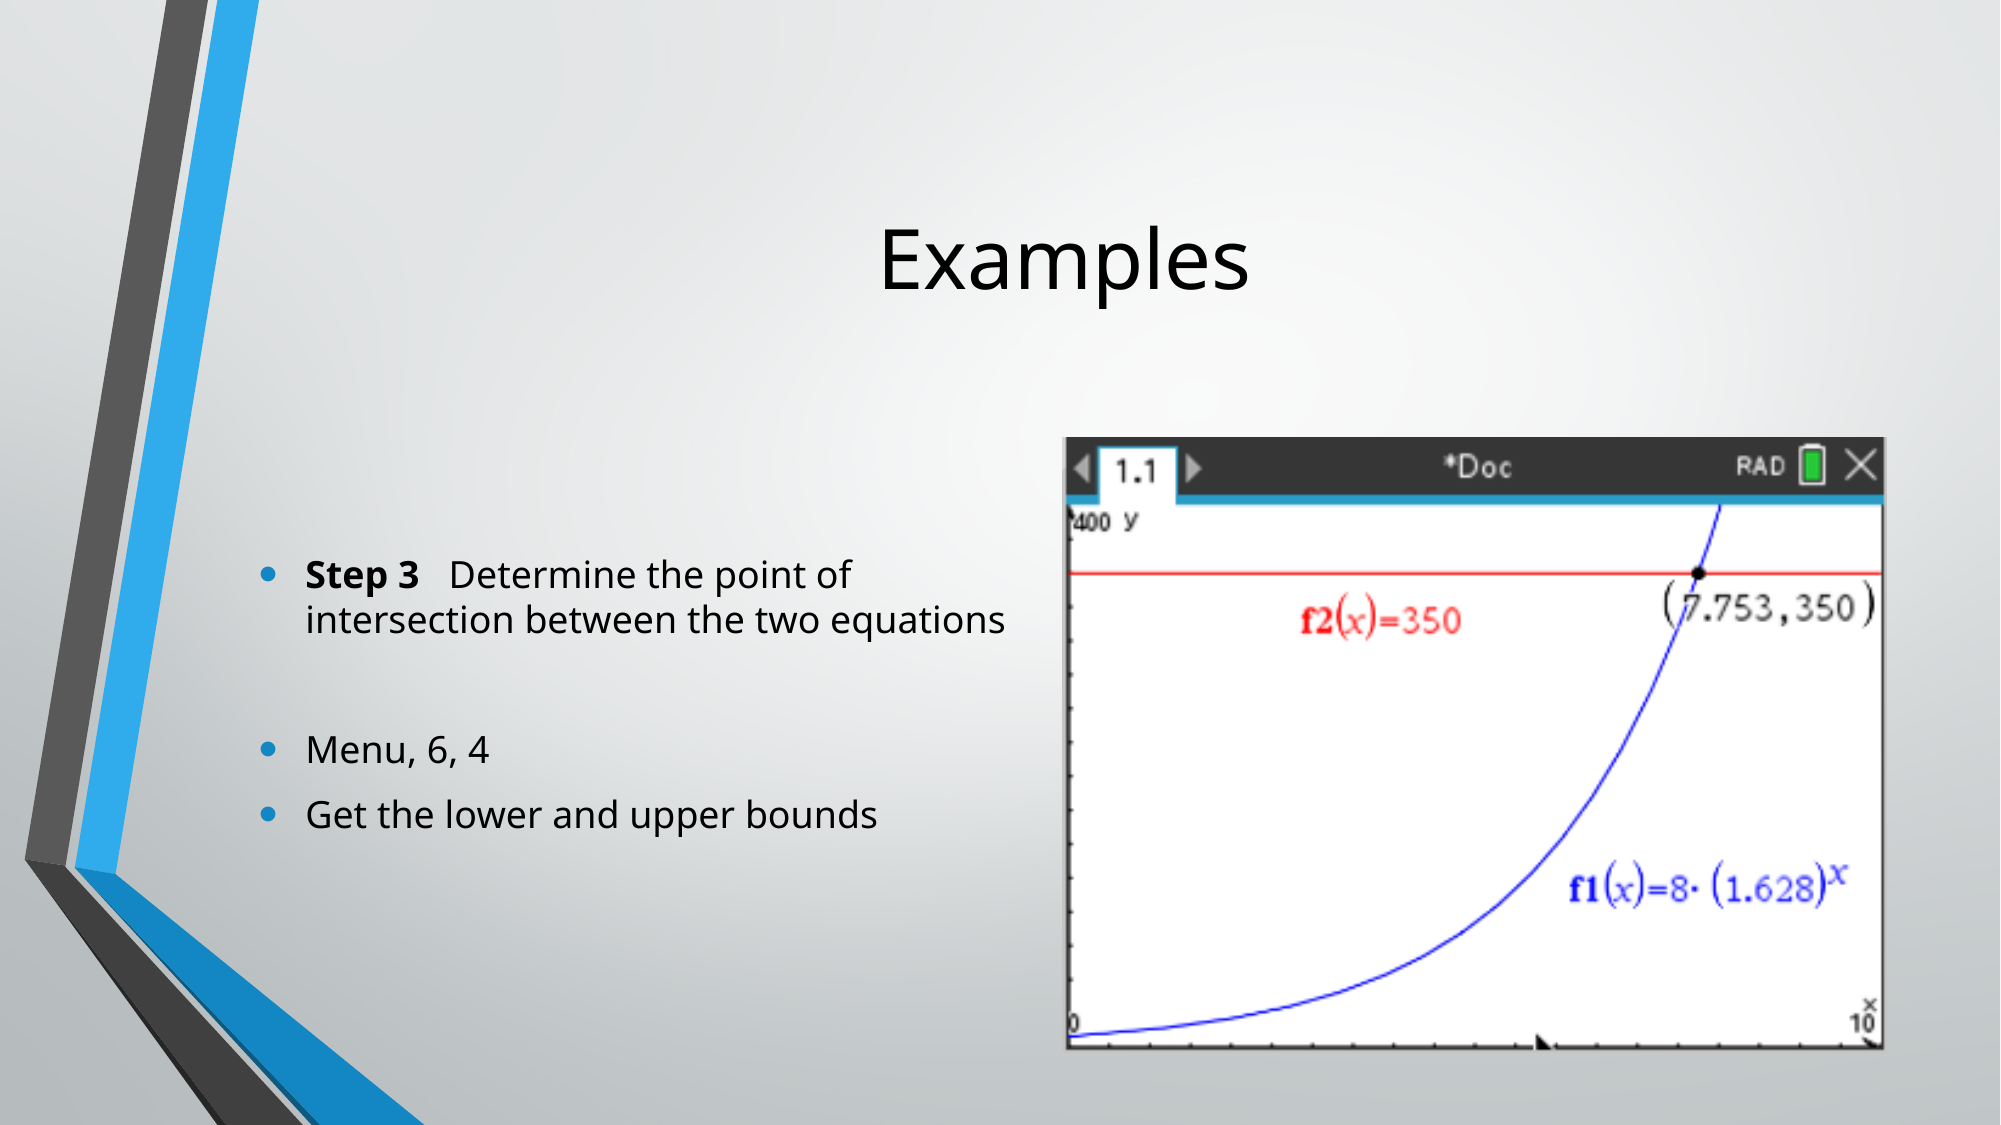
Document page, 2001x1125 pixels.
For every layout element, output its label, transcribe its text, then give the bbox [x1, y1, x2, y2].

title Examples [243, 112, 1887, 400]
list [1061, 437, 1888, 1054]
list Step 3 Determine the point of intersection between the two equations Menu, 6, 4 Get the lower and upper bounds [243, 437, 1047, 950]
